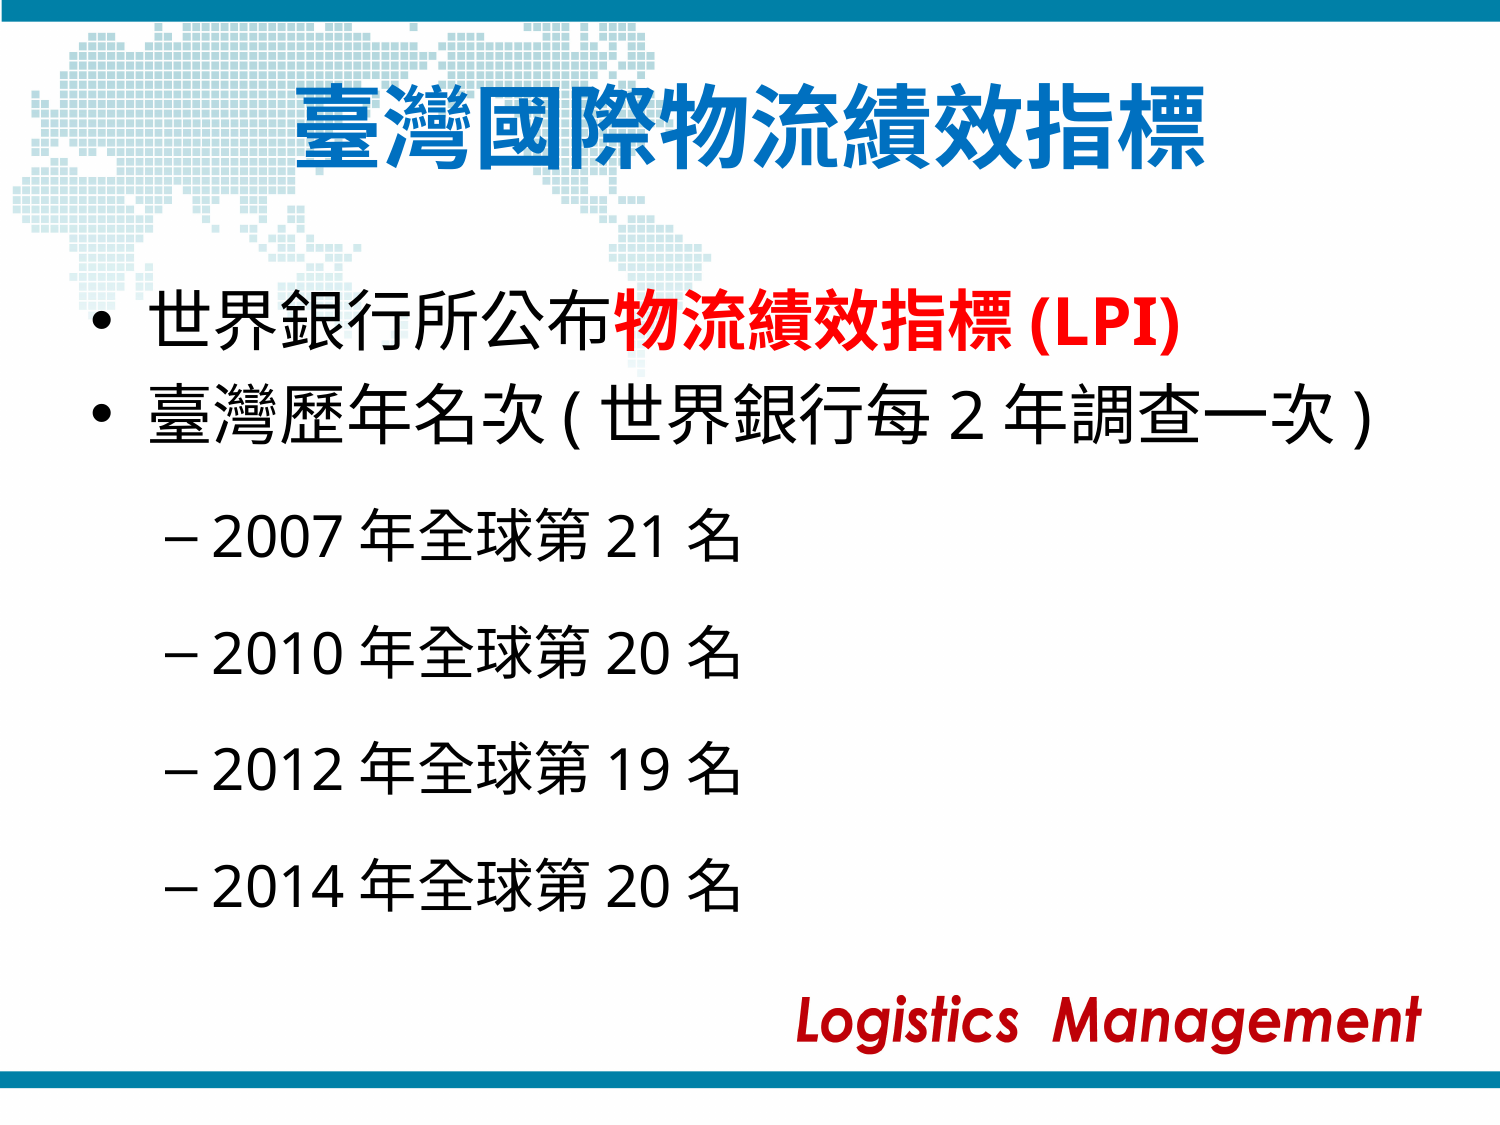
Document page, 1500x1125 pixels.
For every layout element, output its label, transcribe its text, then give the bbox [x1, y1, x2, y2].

list 世界銀行所公布物流績效指標(LPI) 臺灣歷年名次(世界銀行每2年調查一次) 2007年全球第21名 2010年全球第20名 2012年全球第19名 2014年全球第20名 [74, 231, 1426, 975]
picture [0, 0, 1500, 1071]
picture [0, 1089, 1500, 1125]
title 臺灣國際物流績效指標 [74, 30, 1426, 219]
